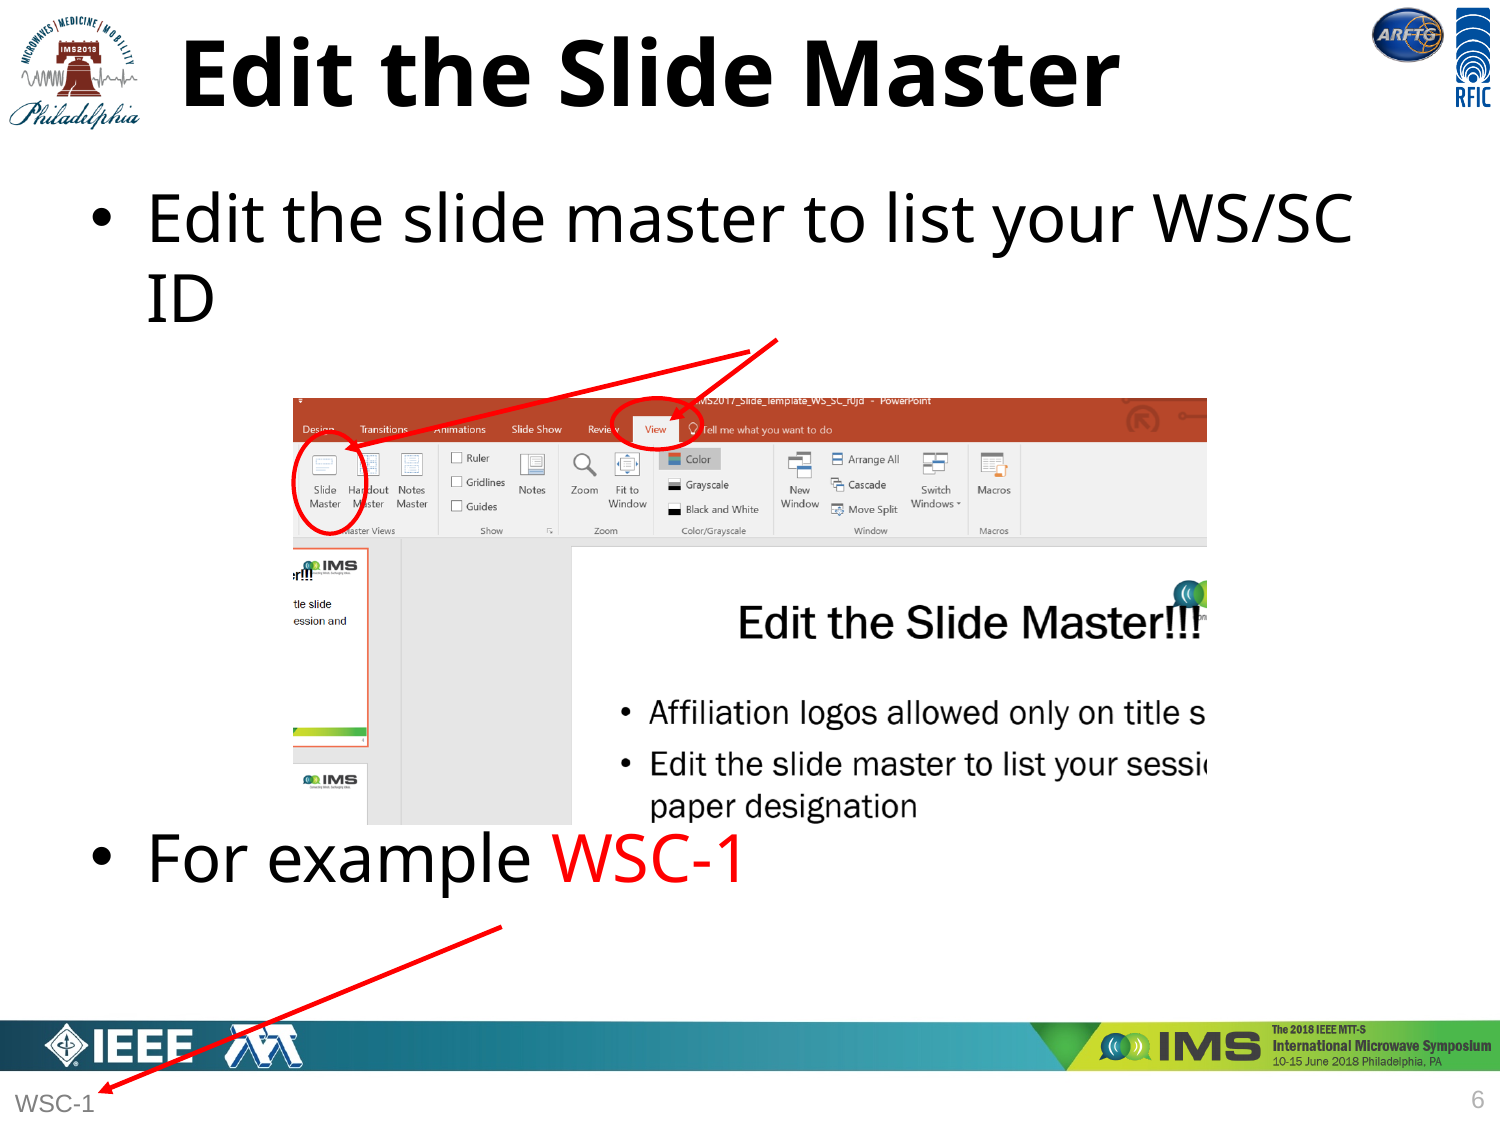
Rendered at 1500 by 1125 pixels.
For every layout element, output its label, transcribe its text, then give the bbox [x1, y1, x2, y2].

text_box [344, 351, 751, 450]
picture [1368, 0, 1500, 138]
picture [0, 0, 150, 150]
picture [324, 972, 1500, 1124]
title Edit the Slide Master [163, 0, 1359, 140]
slide_number 6 [1149, 1074, 1500, 1124]
picture [293, 397, 1207, 825]
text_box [97, 926, 502, 1094]
text_box WSC-1 [0, 1079, 324, 1125]
list Edit the slide master to list your WS/SC ID For example WSC-1 [75, 168, 1425, 982]
picture [0, 972, 97, 1079]
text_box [669, 339, 778, 421]
